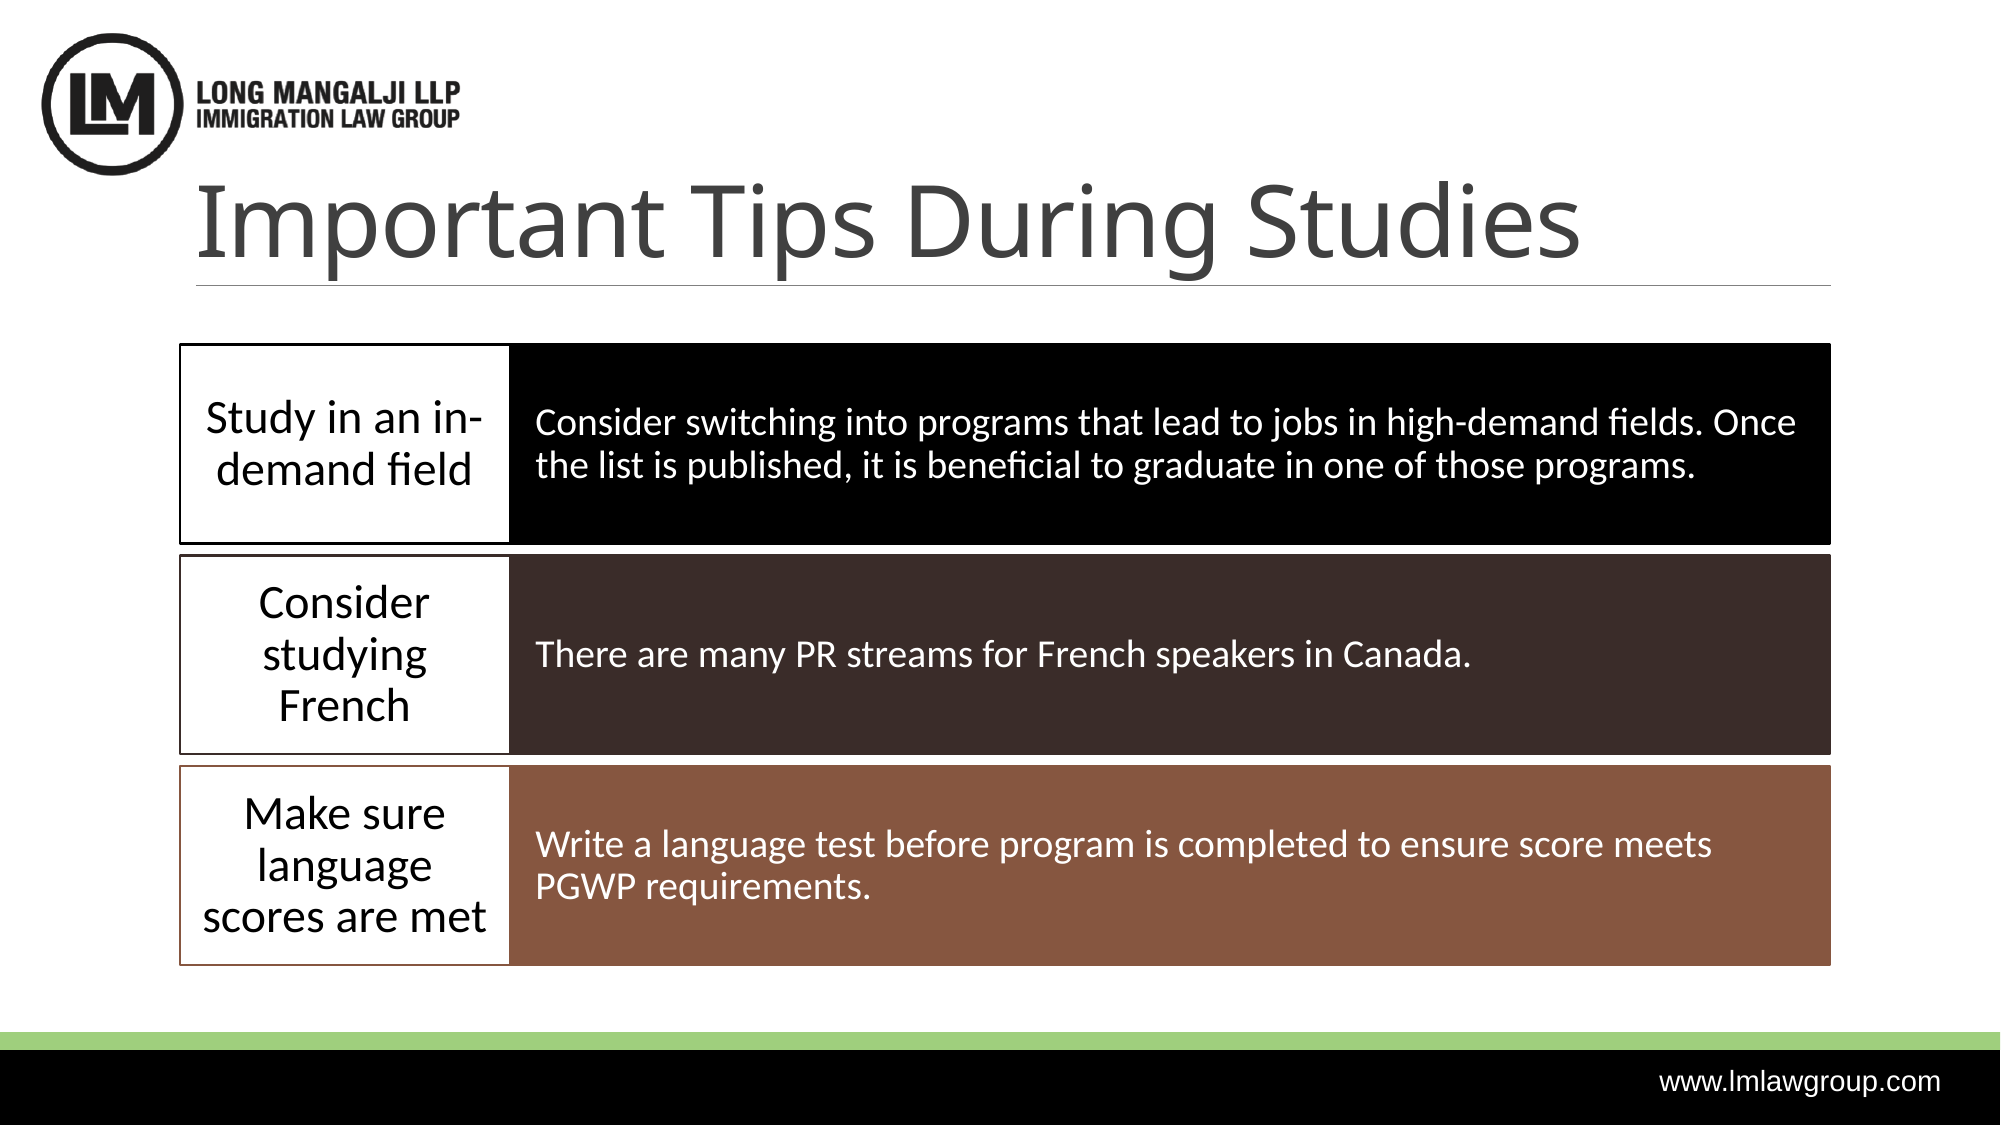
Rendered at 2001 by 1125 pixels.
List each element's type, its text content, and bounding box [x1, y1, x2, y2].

title Important Tips During Studies [180, 47, 1830, 285]
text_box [179, 343, 1831, 966]
picture [33, 31, 473, 179]
